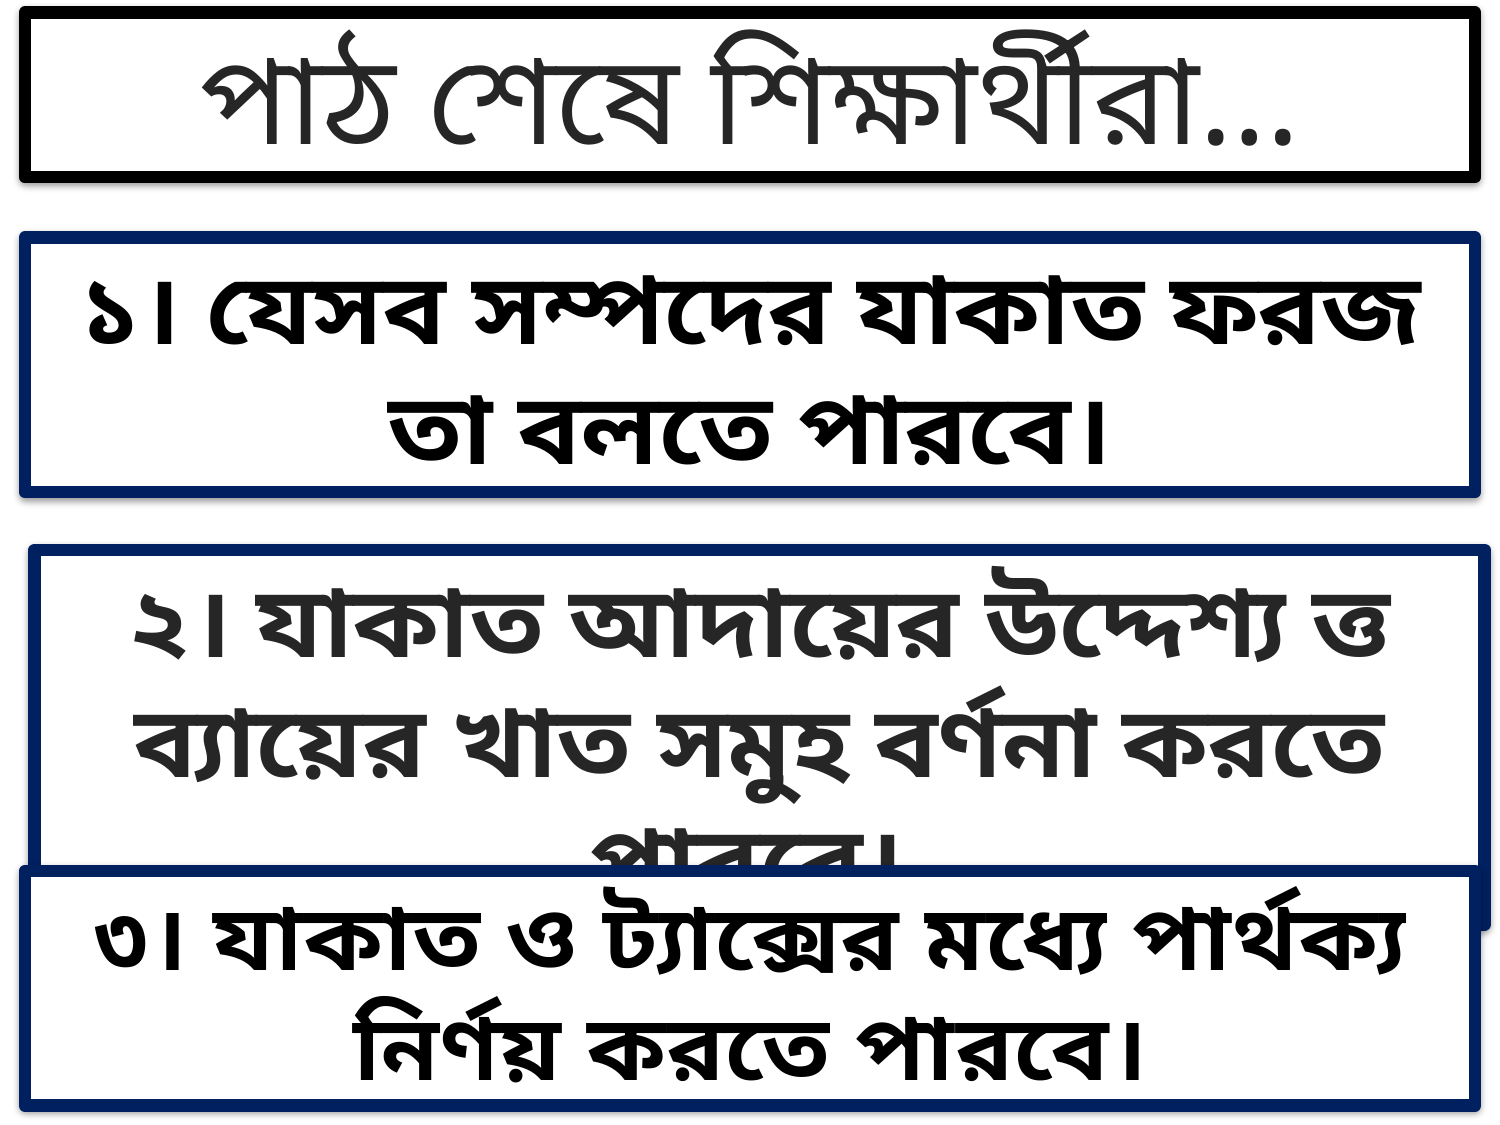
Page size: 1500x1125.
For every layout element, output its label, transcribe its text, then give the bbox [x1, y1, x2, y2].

text_box ৩। যাকাত ও ট্যাক্সের মধ্যে পার্থক্য নির্ণয় করতে পারবে। [24, 870, 1476, 1107]
text_box পাঠ শেষে শিক্ষার্থীরা… [22, 9, 1478, 180]
text_box ১। যেসব সম্পদের যাকাত ফরজ তা বলতে পারবে। [24, 237, 1476, 493]
text_box ২। যাকাত আদায়ের উদ্দেশ্য ত্ত ব্যায়ের খাত সমুহ বর্ণনা করতে পারবে। [34, 549, 1485, 925]
